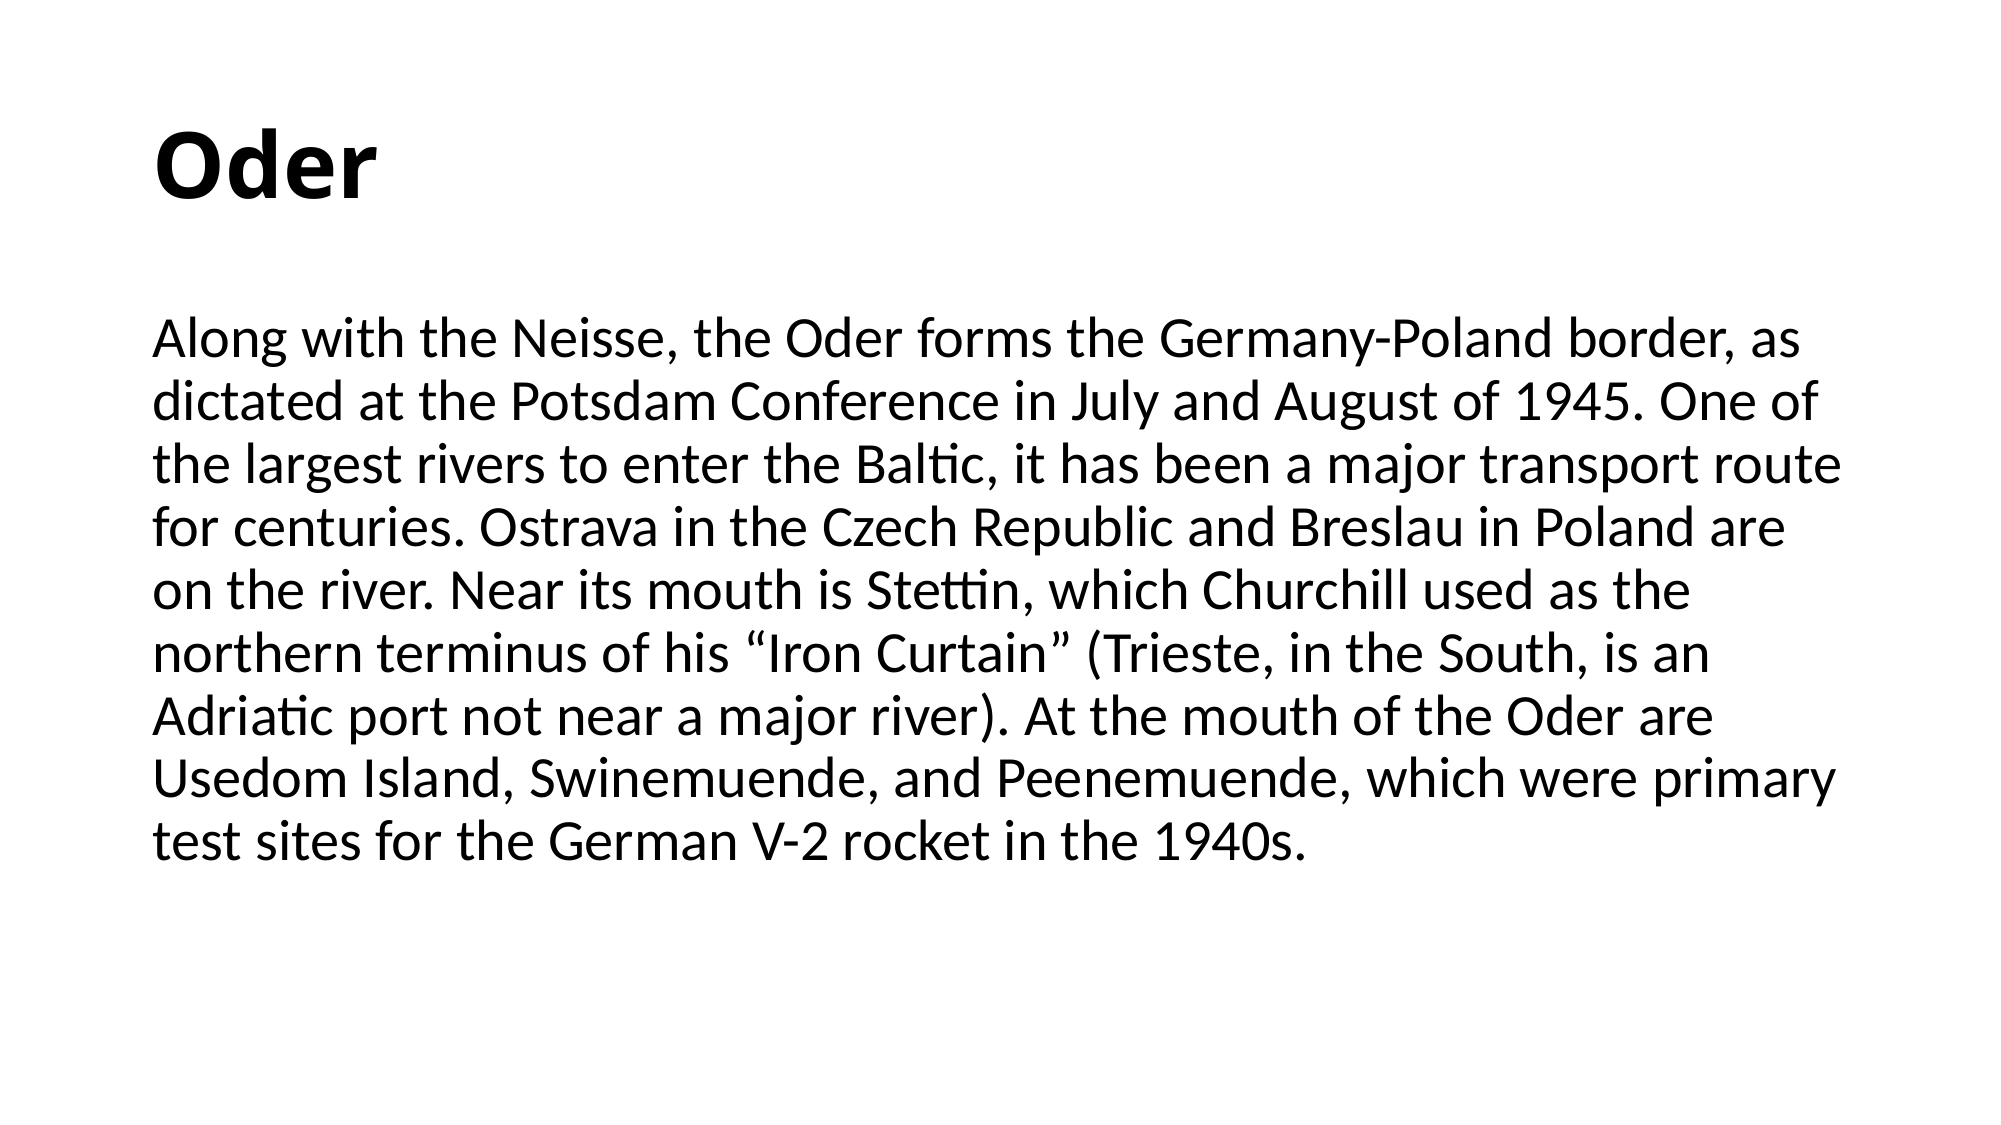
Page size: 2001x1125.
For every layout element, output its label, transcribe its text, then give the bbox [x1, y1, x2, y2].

title Oder [137, 59, 1863, 278]
list Along with the Neisse, the Oder forms the Germany-Poland border, as dictated at the Potsdam Conference in July and August of 1945. One of the largest rivers to enter the Baltic, it has been a major transport route for centuries. Ostrava in the Czech Republic and Breslau in Poland are on the river. Near its mouth is Stettin, which Churchill used as the northern terminus of his “Iron Curtain” (Trieste, in the South, is an Adriatic port not near a major river). At the mouth of the Oder are Usedom Island, Swinemuende, and Peenemuende, which were primary test sites for the German V-2 rocket in the 1940s. [137, 299, 1863, 1014]
